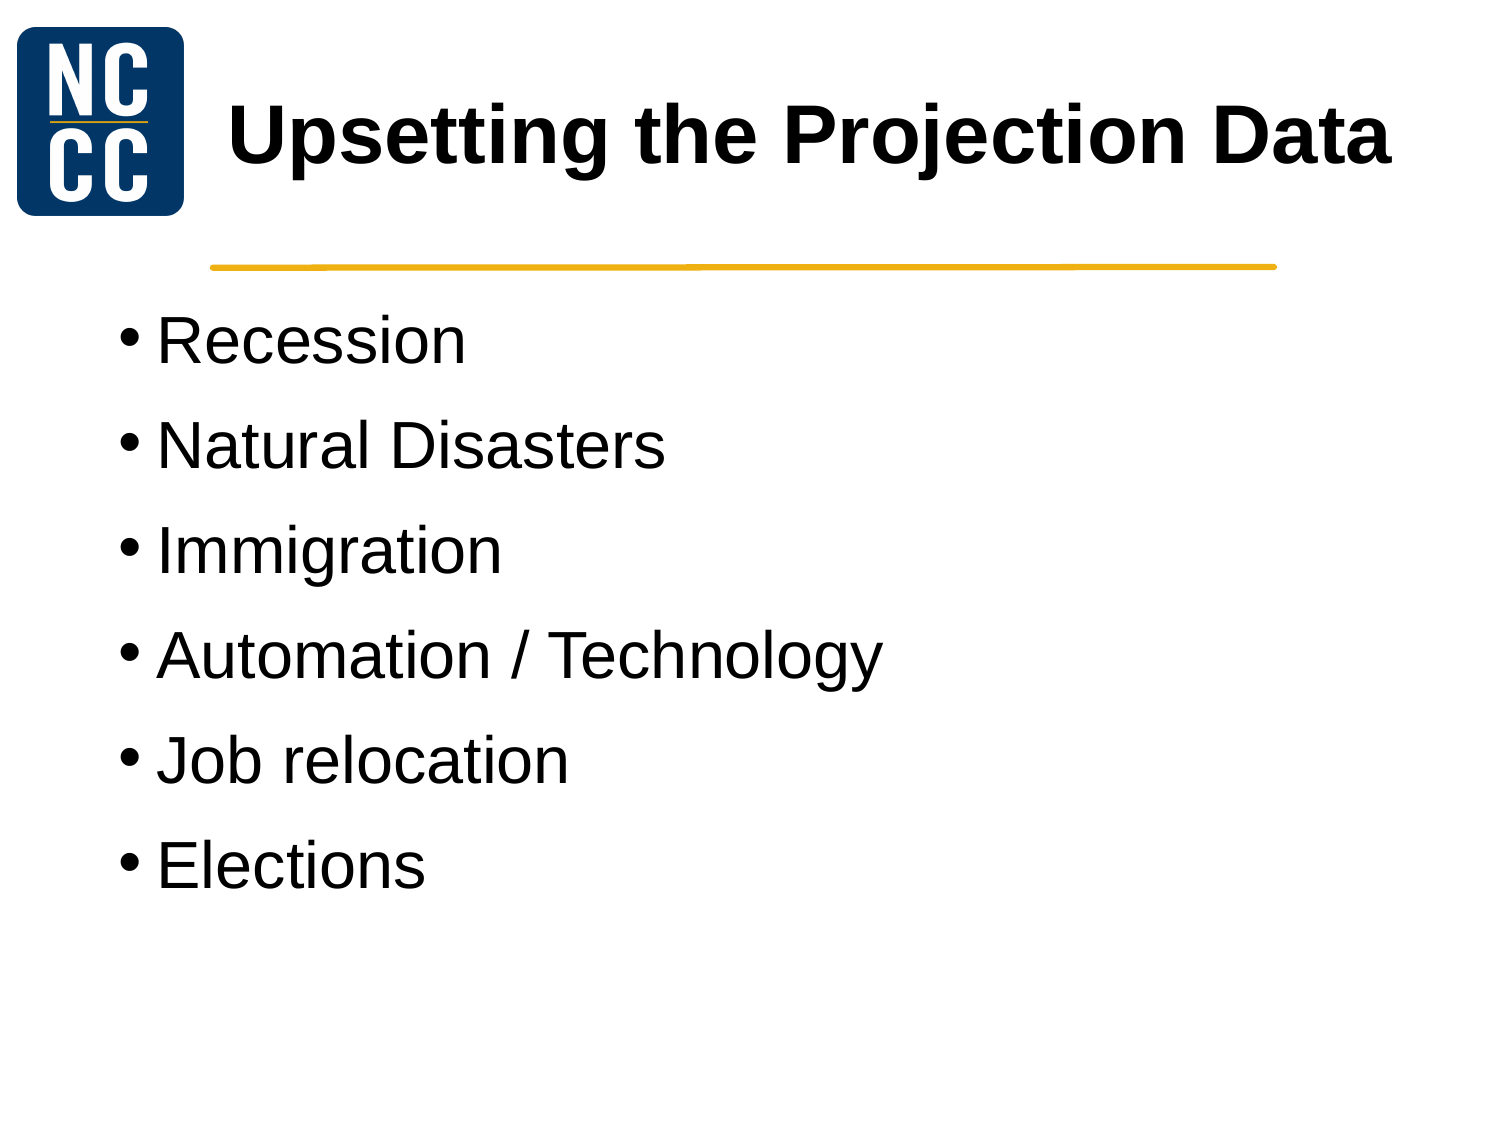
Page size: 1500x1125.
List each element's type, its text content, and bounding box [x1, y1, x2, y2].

title Upsetting the Projection Data [212, 27, 1421, 246]
list Recession Natural Disasters Immigration Automation / Technology Job relocation Elections [103, 288, 1397, 1066]
picture [17, 27, 184, 216]
